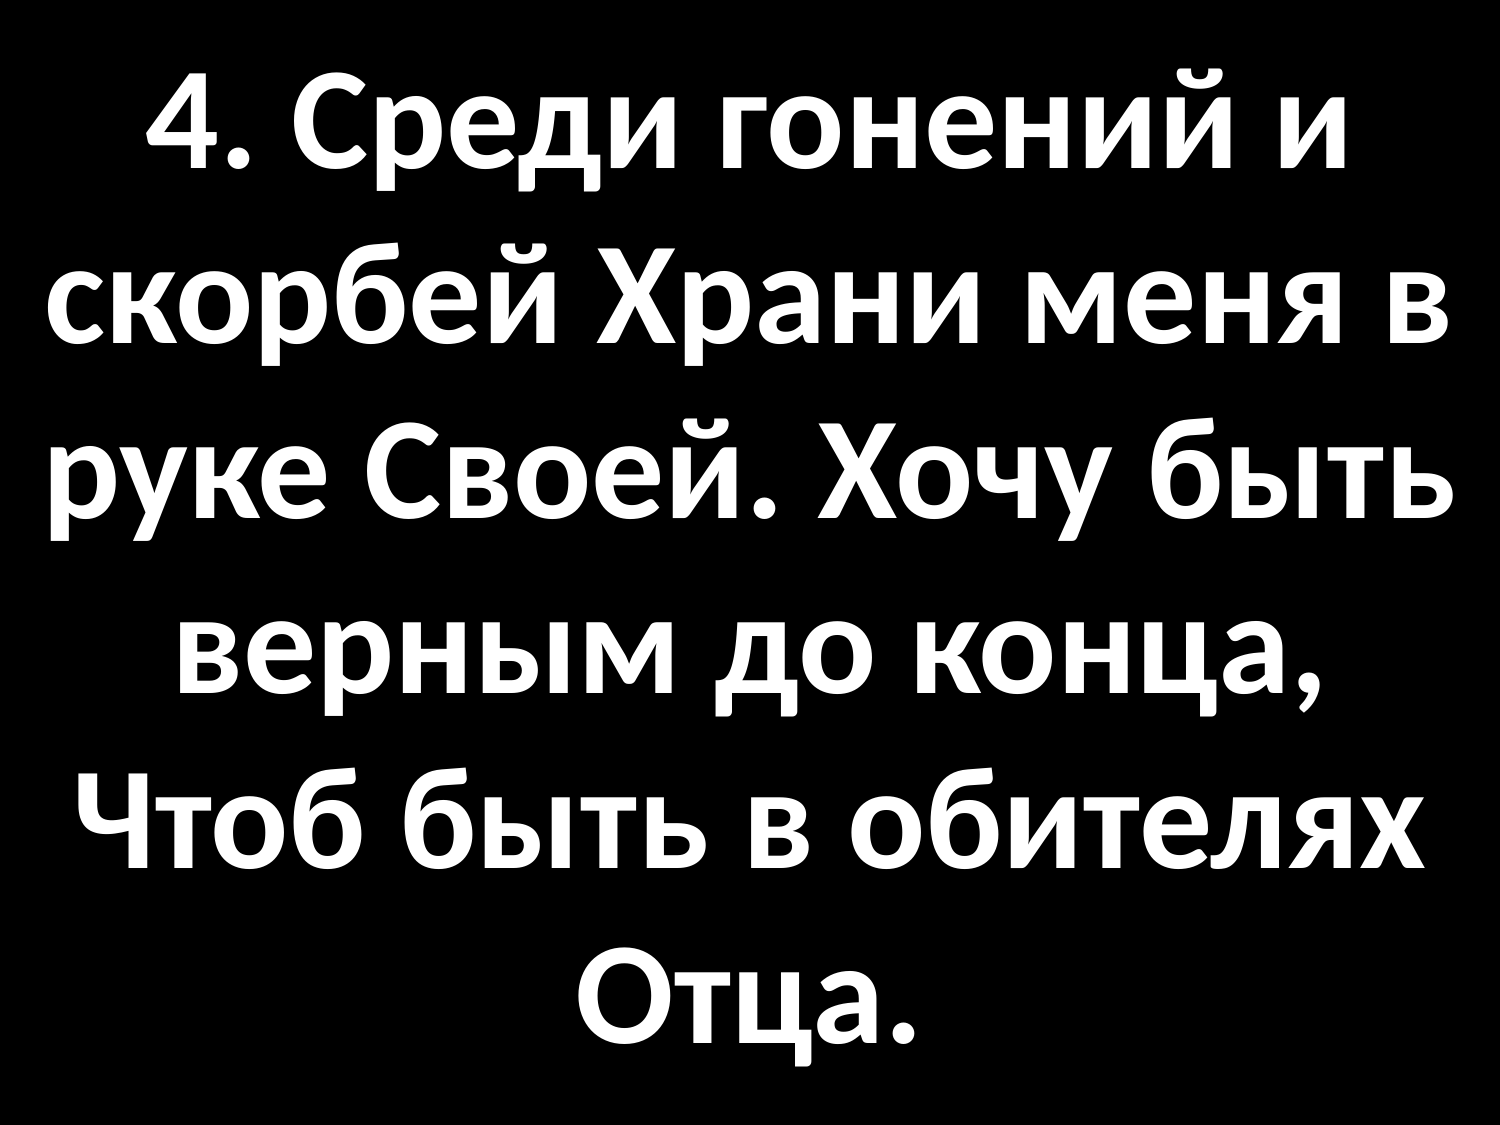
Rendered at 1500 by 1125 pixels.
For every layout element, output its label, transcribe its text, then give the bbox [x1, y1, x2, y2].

title 4. Среди гонений и скорбей Храни меня в руке Своей. Хочу быть верным до конца, Чтоб быть в обителях Отца. [0, 426, 1500, 668]
